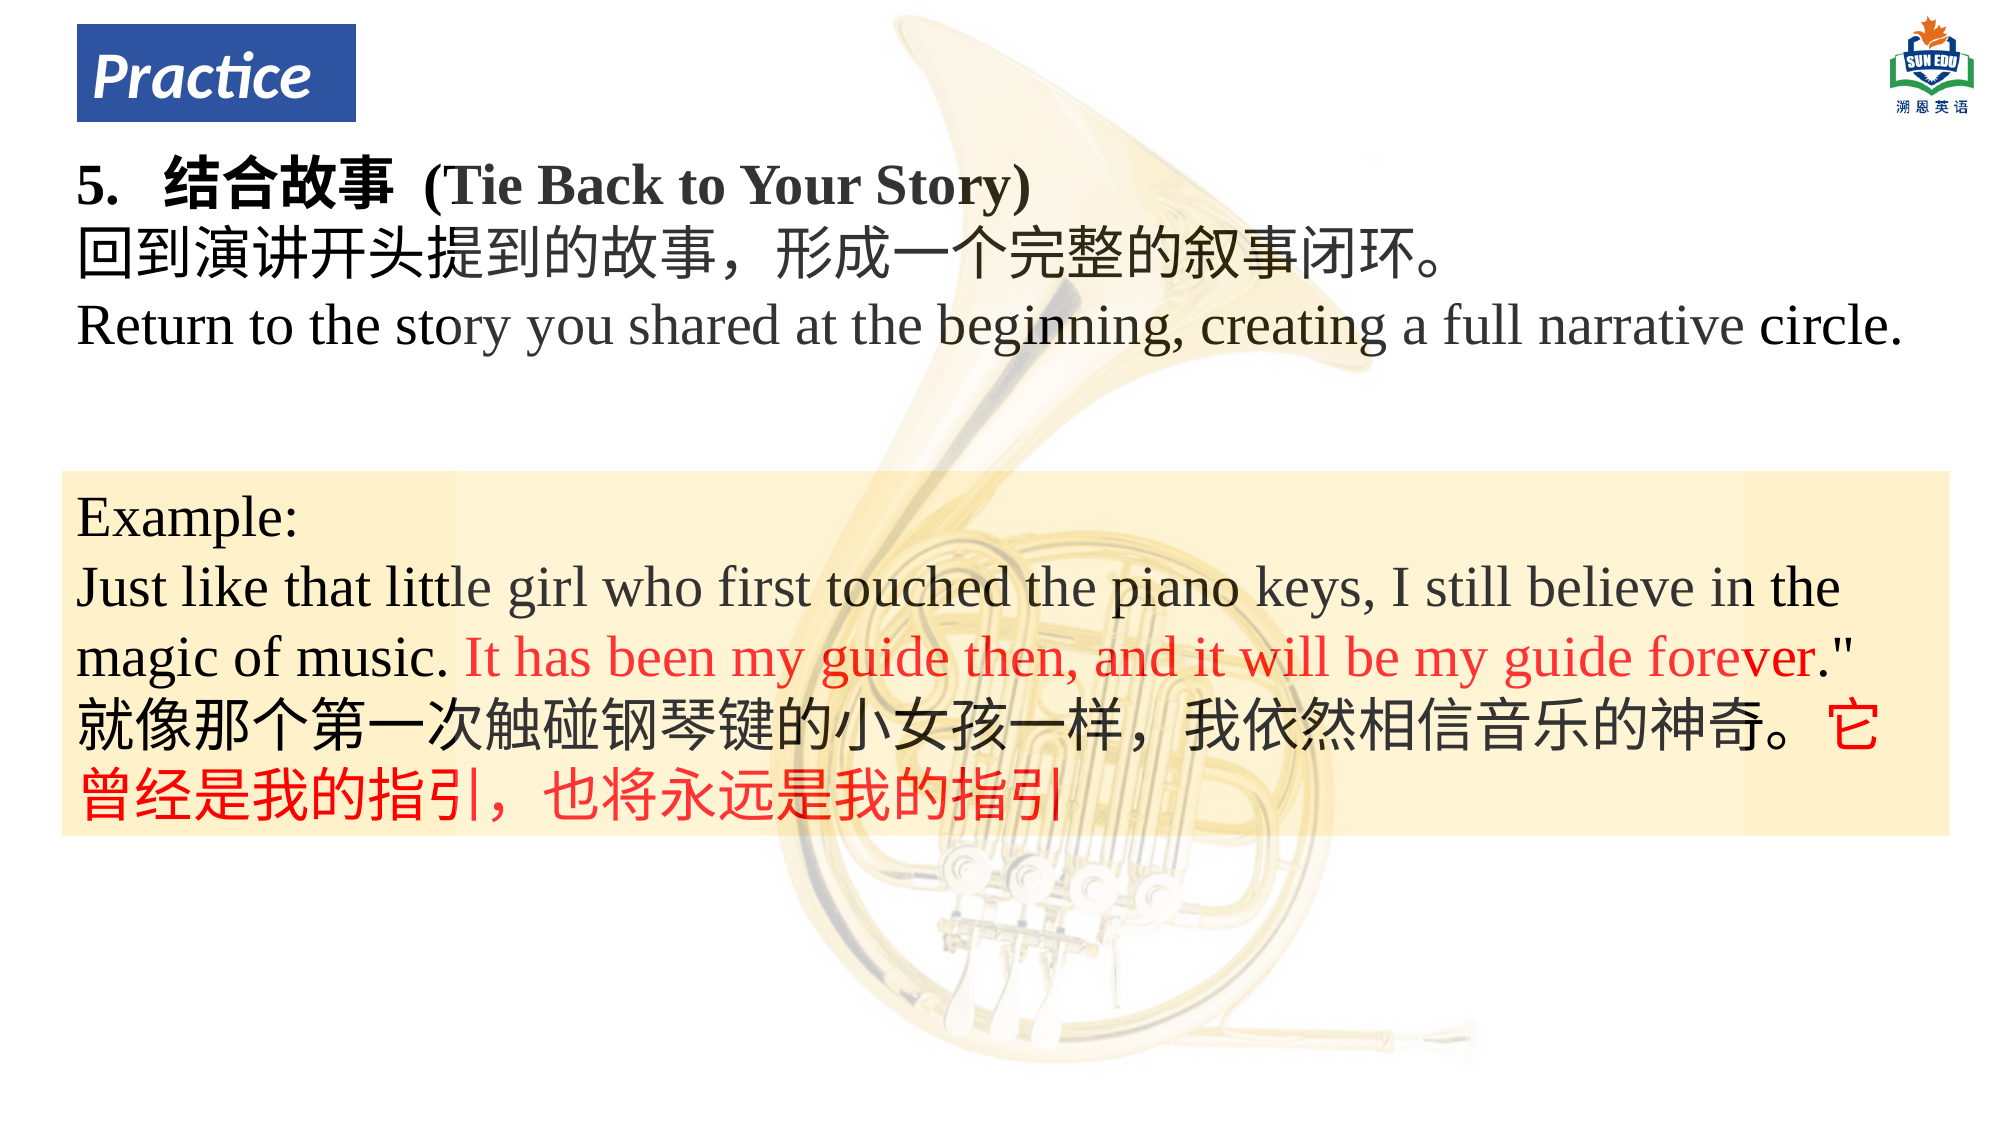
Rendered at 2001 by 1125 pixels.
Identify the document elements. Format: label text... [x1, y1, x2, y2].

text_box Example: Just like that little girl who first touched the piano keys, I still believe in the magic of music. It has been my guide then, and it will be my guide forever." 就像那个第一次触碰钢琴键的小女孩一样，我依然相信音乐的神奇。它曾经是我的指引，也将永远是我的指引 [1746, 471, 1950, 836]
picture [455, 0, 1746, 1082]
text_box Example: Just like that little girl who first touched the piano keys, I still believe in the magic of music. It has been my guide then, and it will be my guide forever." 就像那个第一次触碰钢琴键的小女孩一样，我依然相信音乐的神奇。它曾经是我的指引，也将永远是我的指引 [61, 471, 455, 836]
text_box 5. 结合故事 (Tie Back to Your Story) 回到演讲开头提到的故事，形成一个完整的叙事闭环。 Return to the story you shared at the beginning, creating a full narrative circle. [61, 139, 455, 434]
text_box 5. 结合故事 (Tie Back to Your Story) 回到演讲开头提到的故事，形成一个完整的叙事闭环。 Return to the story you shared at the beginning, creating a full narrative circle. [1746, 139, 1950, 434]
picture [1882, 13, 1983, 119]
text_box Practice [77, 24, 356, 122]
